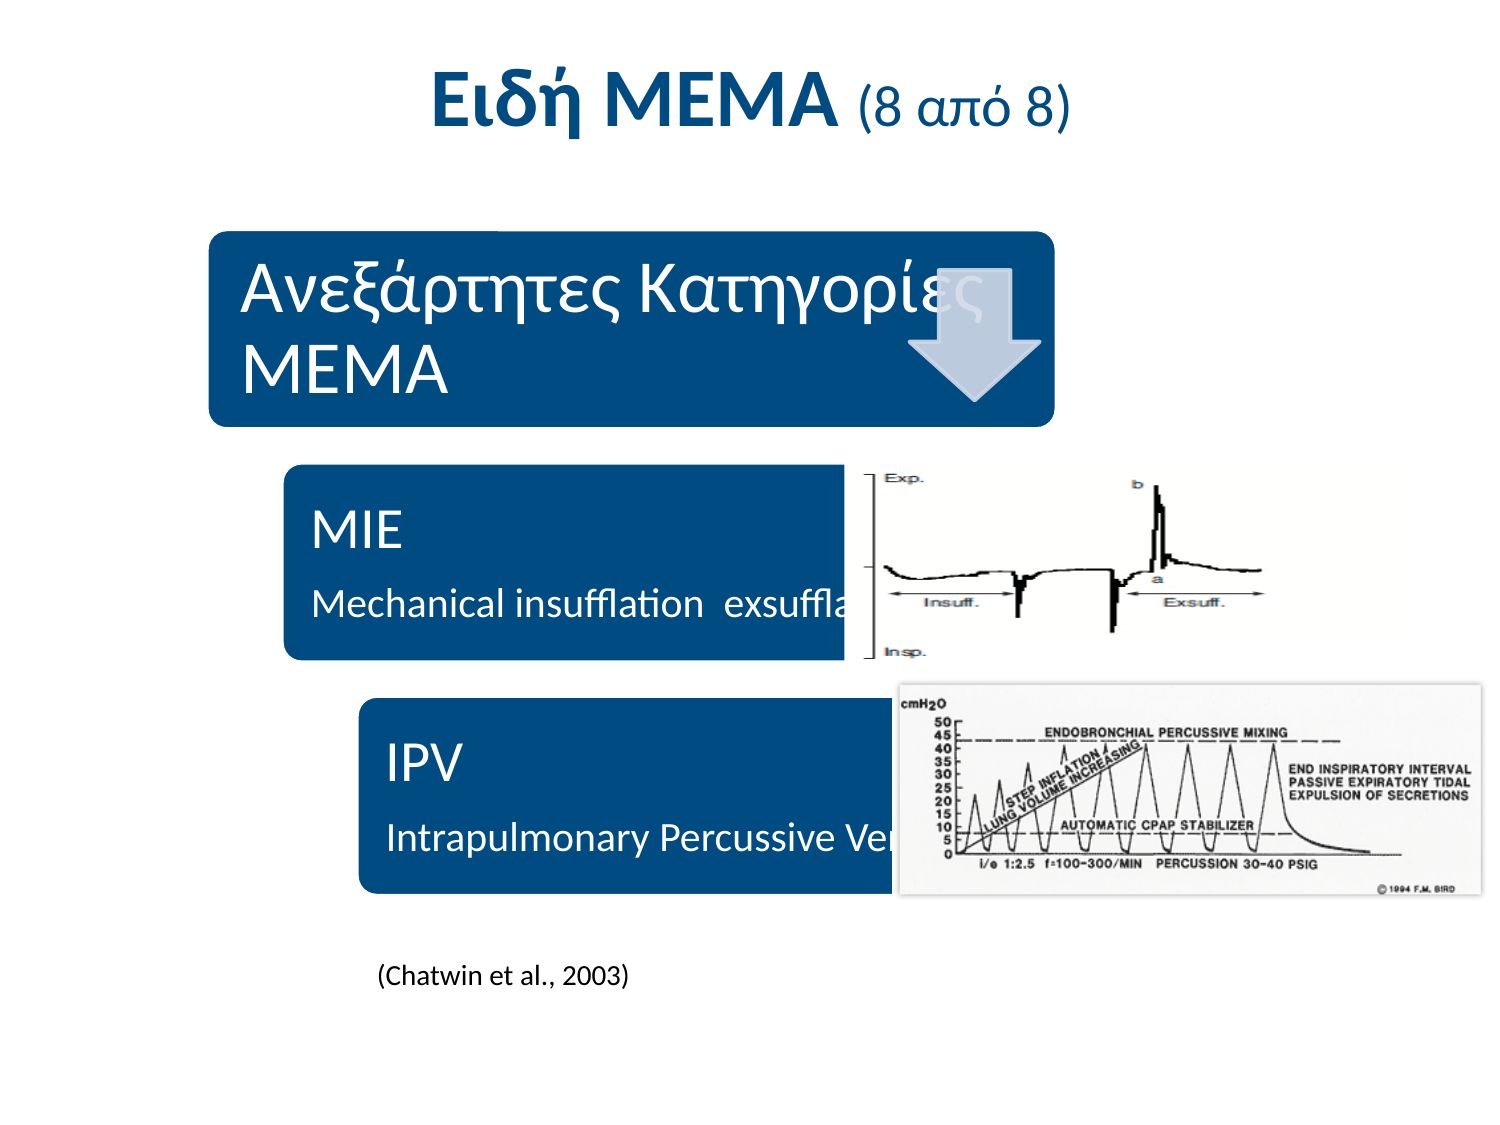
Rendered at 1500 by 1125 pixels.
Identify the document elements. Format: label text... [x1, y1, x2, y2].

title Ειδή ΜΕΜΑ (8 από 8) [76, 19, 1427, 191]
text_box (Chatwin et al., 2003) [362, 949, 645, 999]
picture [844, 458, 1489, 903]
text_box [206, 228, 1207, 897]
